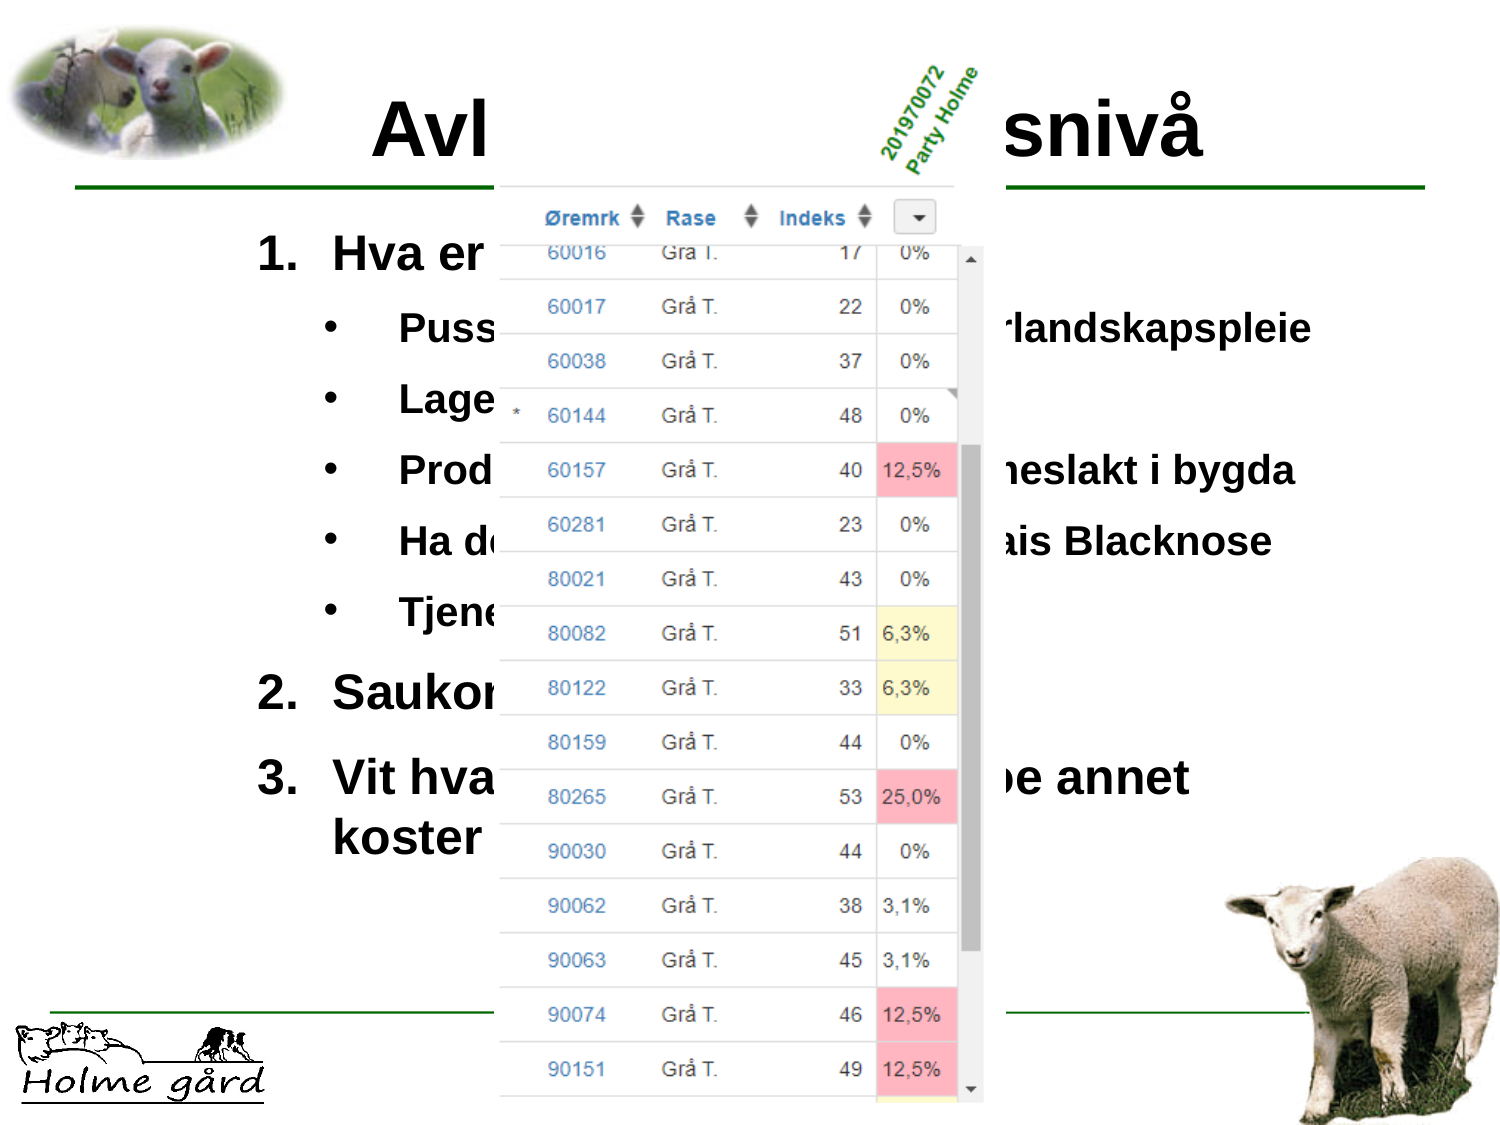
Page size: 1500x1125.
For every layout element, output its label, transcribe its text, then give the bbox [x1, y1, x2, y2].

list Hva er målet ditt? Pusse beiter rundt husa, kulturlandskapspleie Lage fine skinn Produsere mest kjøttfulle lammeslakt i bygda Ha de søteste lamma, type Valais Blacknose Tjene penger til livets opphold Saukontrollen Vit hva du holder på med, noe annet koster deg MYE penger! [242, 212, 489, 1005]
title Avl på besetningsnivå [1010, 37, 1301, 213]
picture [1224, 857, 1500, 1125]
title Avl på besetningsnivå [274, 37, 489, 213]
picture [0, 1017, 275, 1106]
picture [6, 24, 288, 160]
picture [494, 0, 1006, 1125]
list Hva er målet ditt? Pusse beiter rundt husa, kulturlandskapspleie Lage fine skinn Produsere mest kjøttfulle lammeslakt i bygda Ha de søteste lamma, type Valais Blacknose Tjene penger til livets opphold Saukontrollen Vit hva du holder på med, noe annet koster deg MYE penger! [1010, 212, 1333, 1005]
